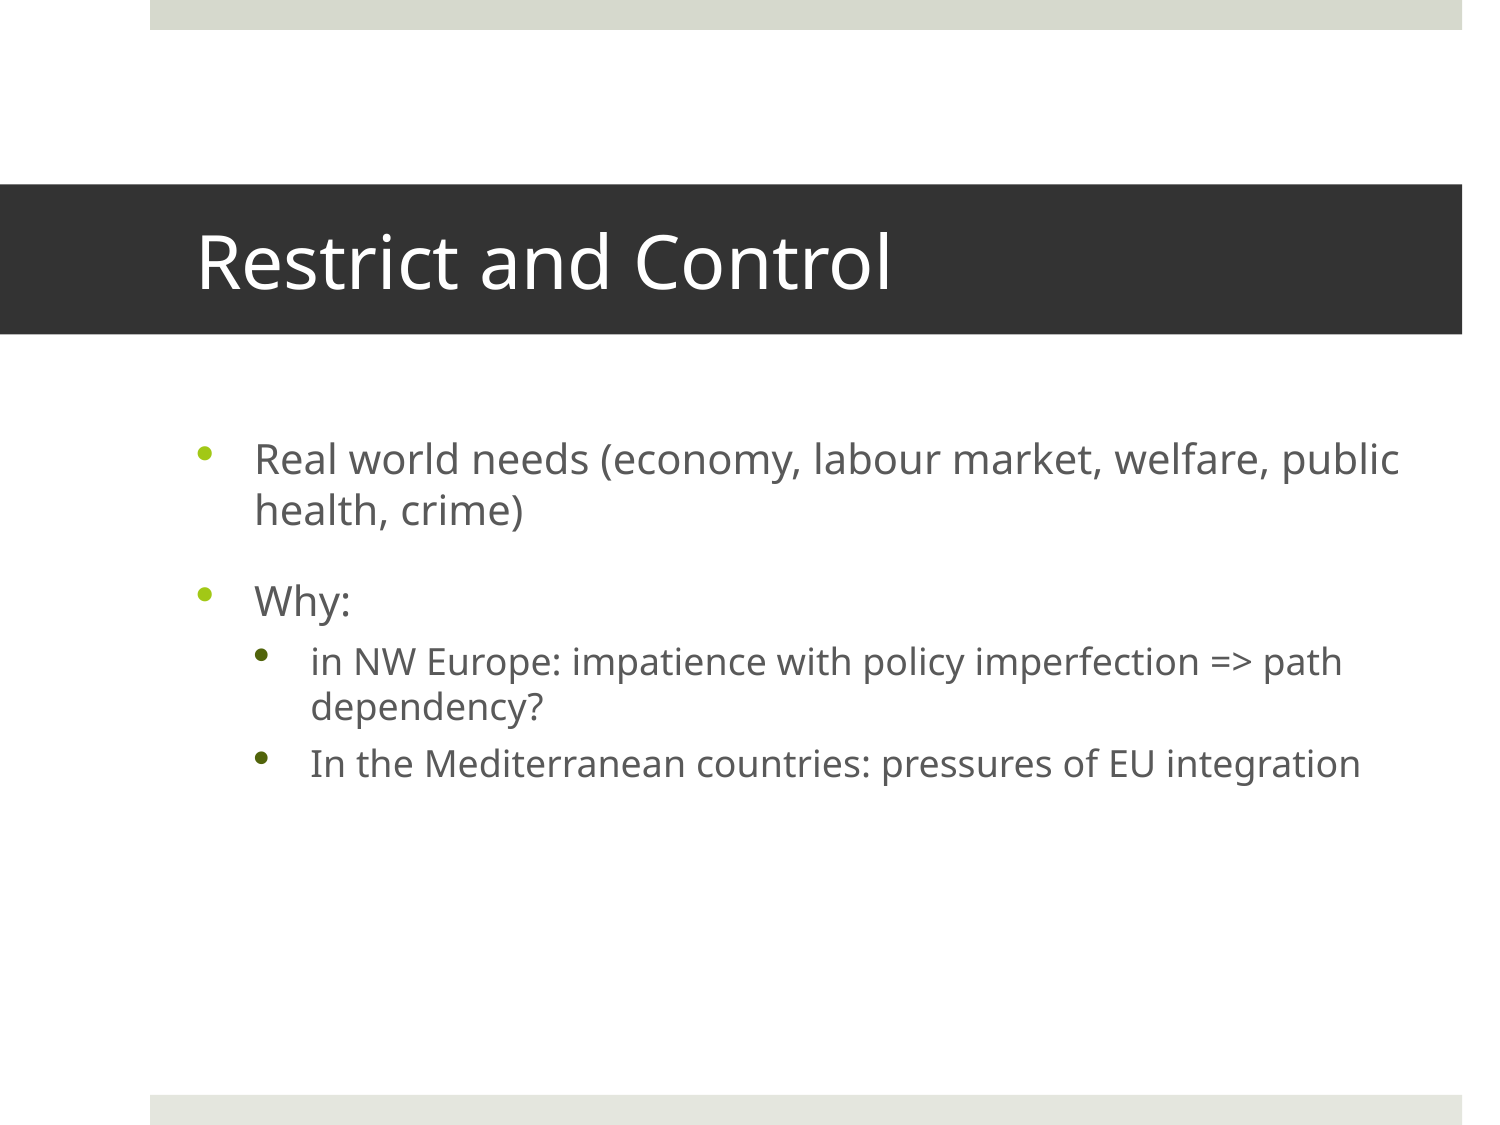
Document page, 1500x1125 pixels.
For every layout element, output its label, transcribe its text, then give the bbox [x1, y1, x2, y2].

list Real world needs (economy, labour market, welfare, public health, crime) Why: in NW Europe: impatience with policy imperfection => path dependency? In the Mediterranean countries: pressures of EU integration [182, 425, 1432, 1028]
title Restrict and Control [0, 184, 1463, 335]
